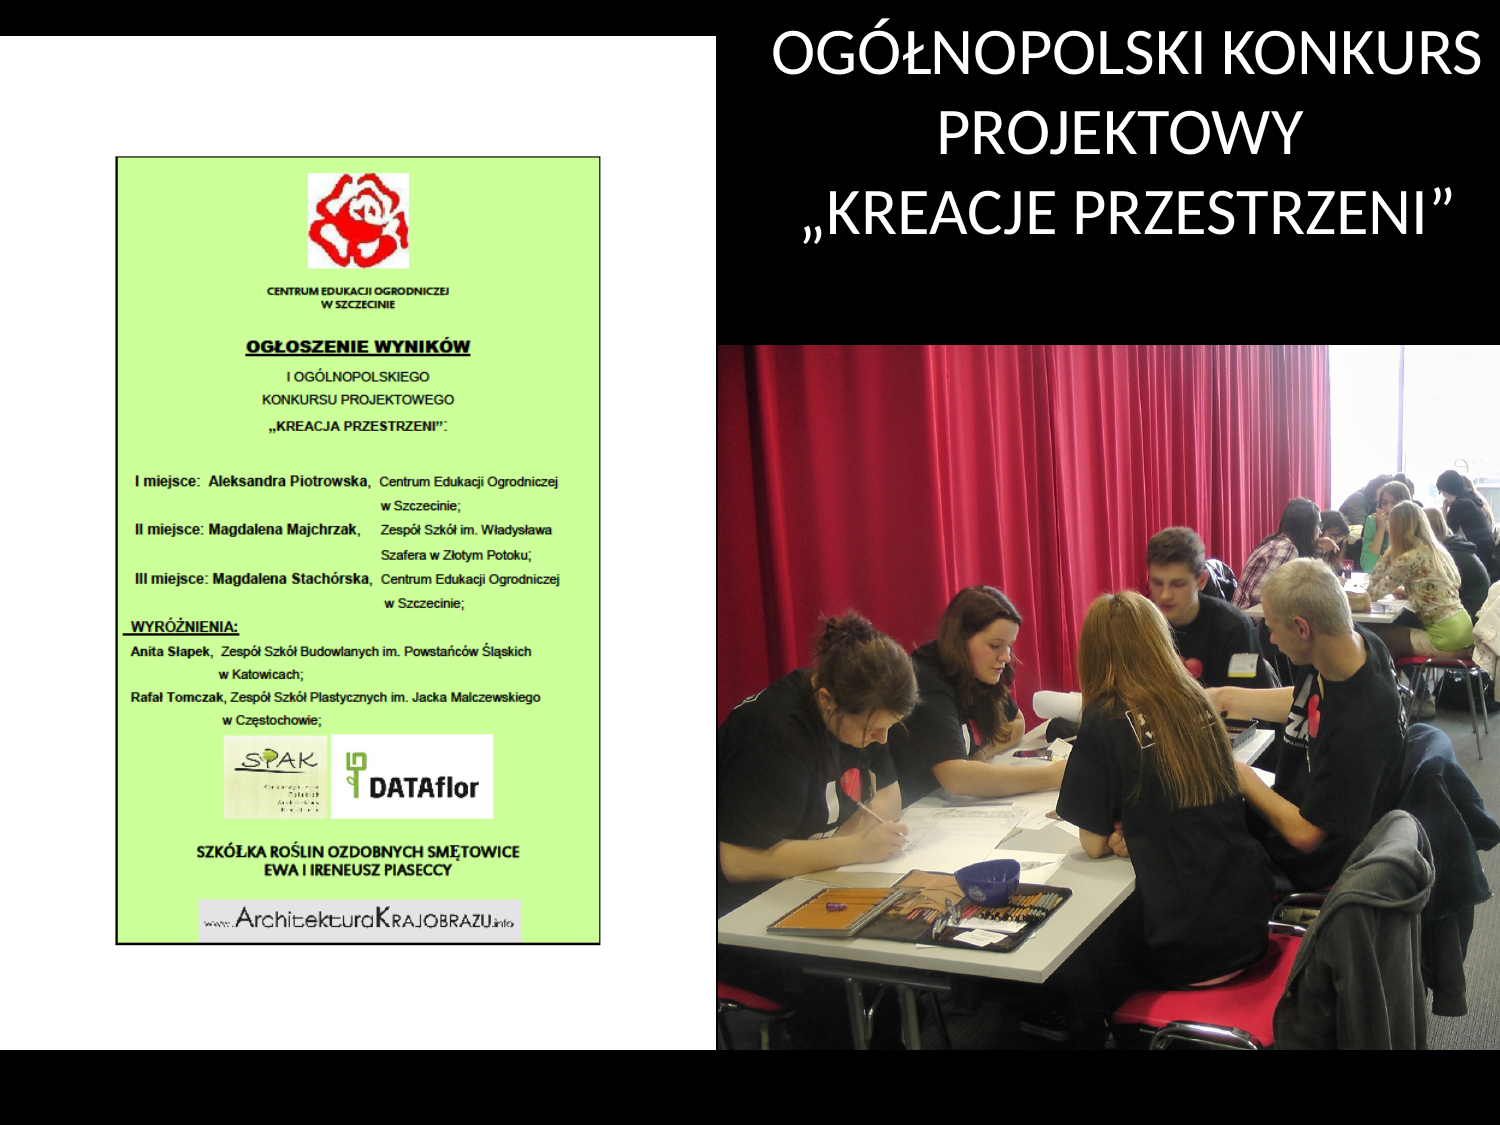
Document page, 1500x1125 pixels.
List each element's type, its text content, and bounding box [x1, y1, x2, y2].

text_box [0, 36, 716, 1050]
picture [716, 286, 1500, 1050]
text_box OGÓŁNOPOLSKI KONKURS PROJEKTOWY „KREACJE PRZESTRZENI” [750, 0, 1500, 256]
